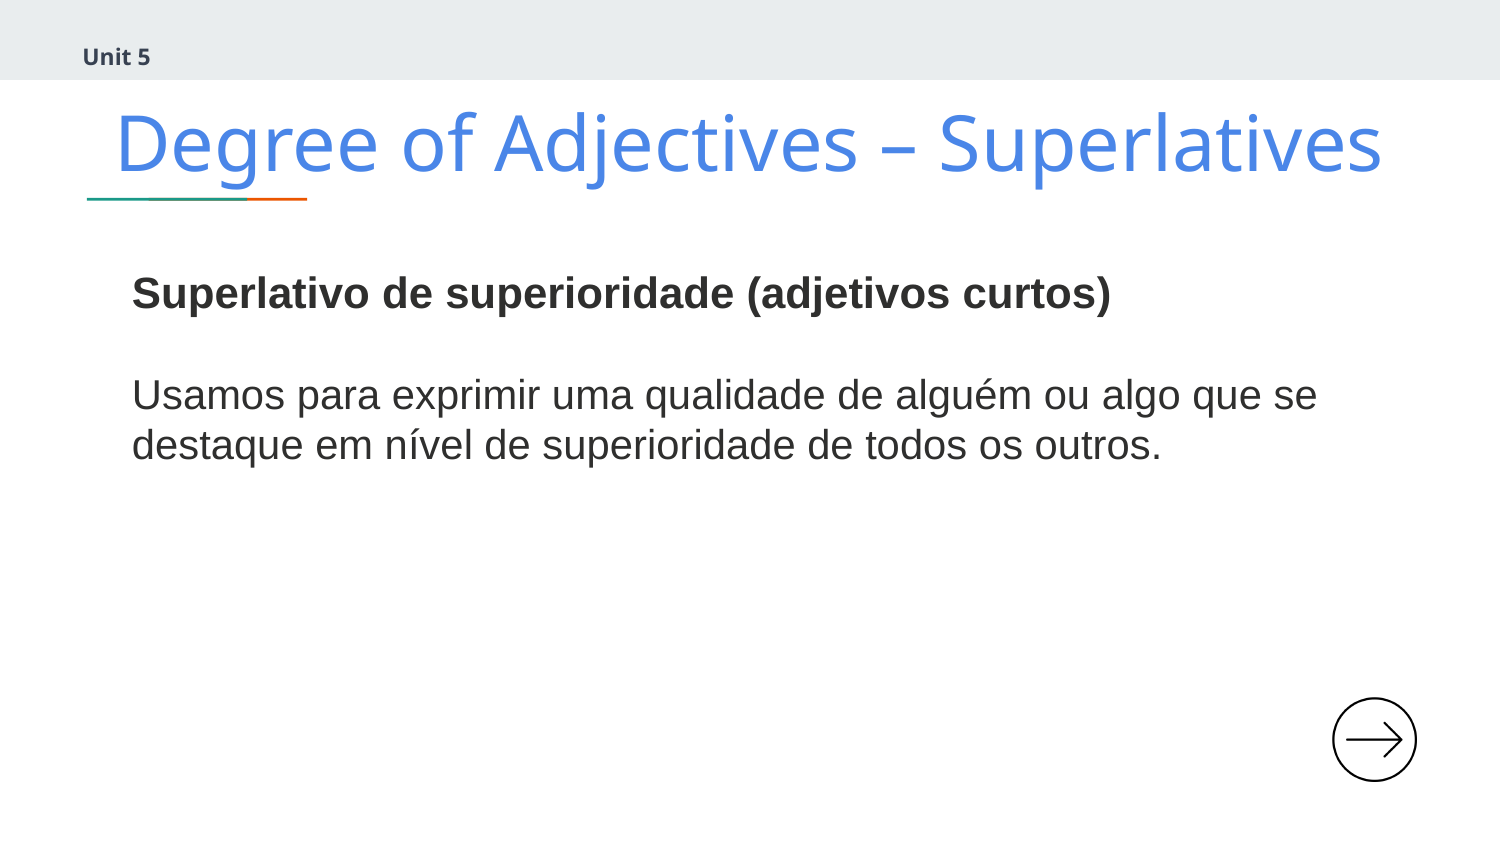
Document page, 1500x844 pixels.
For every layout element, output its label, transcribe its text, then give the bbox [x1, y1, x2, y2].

text_box Superlativo de superioridade (adjetivos curtos) Usamos para exprimir uma qualidade de alguém ou algo que se destaque em nível de superioridade de todos os outros. [116, 249, 1384, 483]
picture [1321, 686, 1428, 794]
text_box Degree of Adjectives – Superlatives [7, 78, 1493, 202]
text_box Unit 5 [67, 35, 166, 78]
